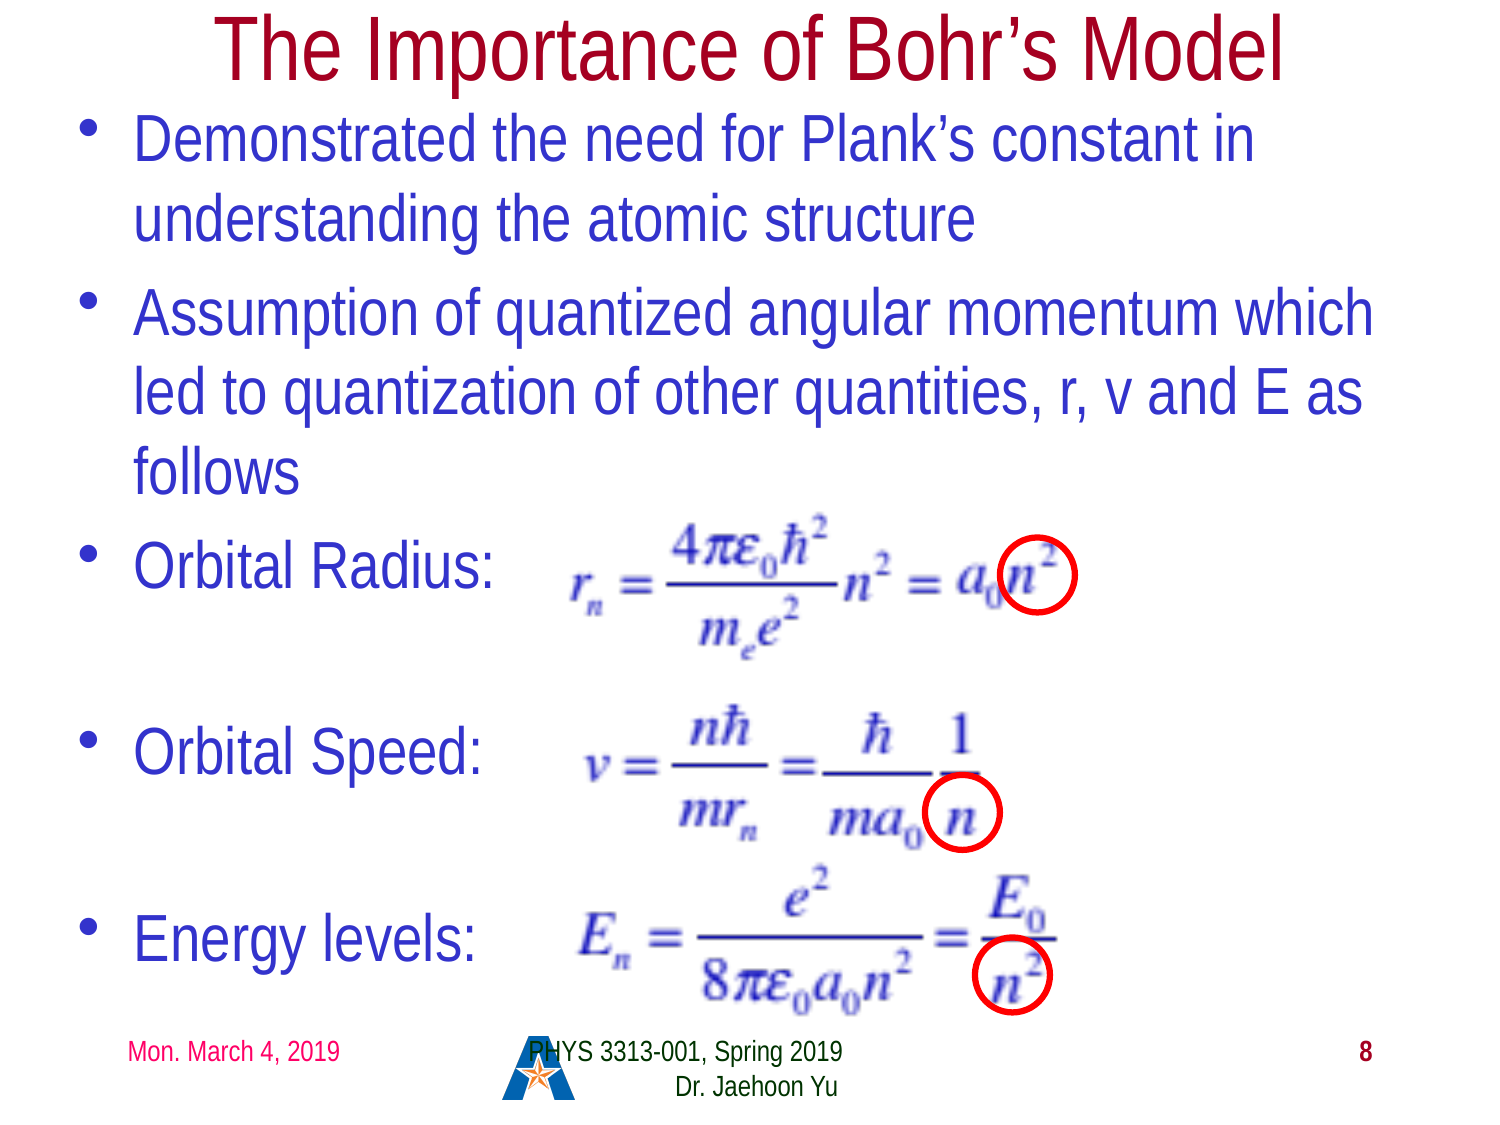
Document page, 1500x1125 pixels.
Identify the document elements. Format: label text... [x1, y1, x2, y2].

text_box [974, 861, 1063, 1013]
title The Importance of Bohr’s Model [112, 0, 1388, 87]
text_box [1066, 550, 1075, 600]
slide_number 8 [1074, 1024, 1388, 1101]
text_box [577, 691, 820, 848]
footer PHYS 3313-001, Spring 2019 Dr. Jaehoon Yu [512, 1024, 988, 1101]
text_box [816, 699, 986, 859]
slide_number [112, 1024, 426, 1101]
picture [502, 1036, 512, 1100]
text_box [955, 529, 1063, 615]
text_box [564, 499, 950, 669]
list Demonstrated the need for Plank’s constant in understanding the atomic structure Assumption of quantized angular momentum which led to quantization of other quantities, r, v and E as follows Orbital Radius: Orbital Speed: Energy levels: [62, 87, 1426, 951]
text_box [990, 787, 1000, 838]
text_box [569, 849, 973, 1026]
